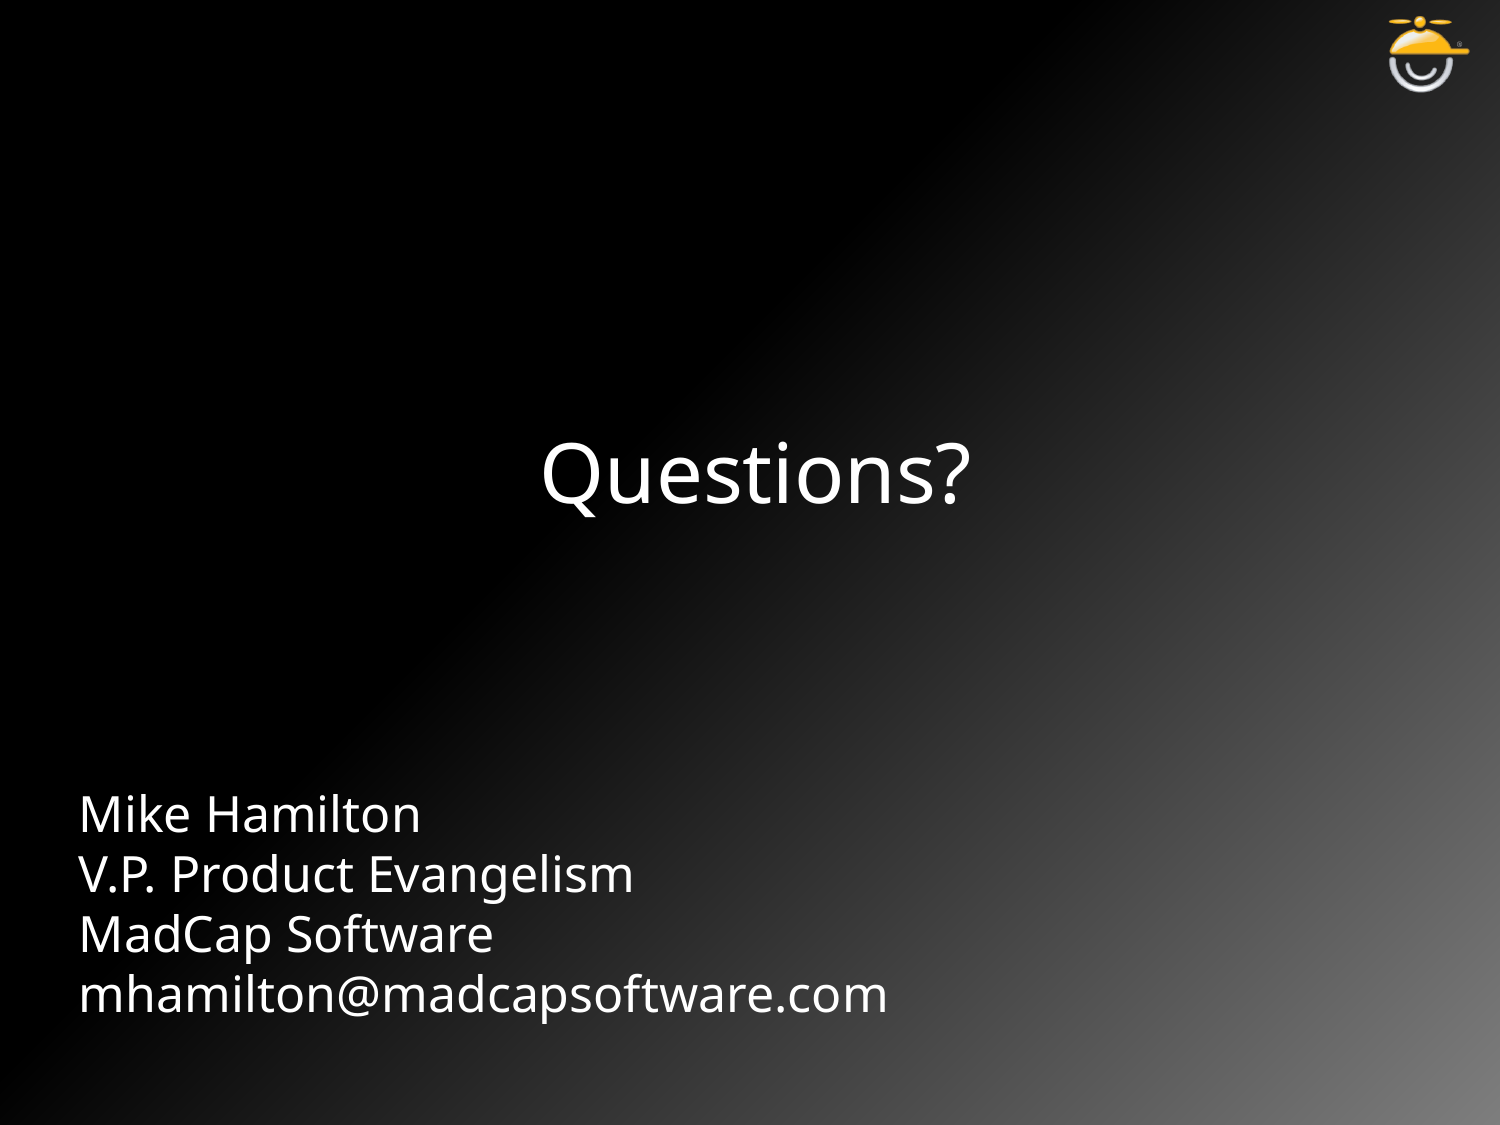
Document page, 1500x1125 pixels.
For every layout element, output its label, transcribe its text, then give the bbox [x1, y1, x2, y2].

text_box Mike Hamilton V.P. Product Evangelism MadCap Software mhamilton@madcapsoftware.com [64, 774, 905, 1030]
picture [1374, 0, 1484, 109]
list Questions? [187, 412, 1325, 588]
